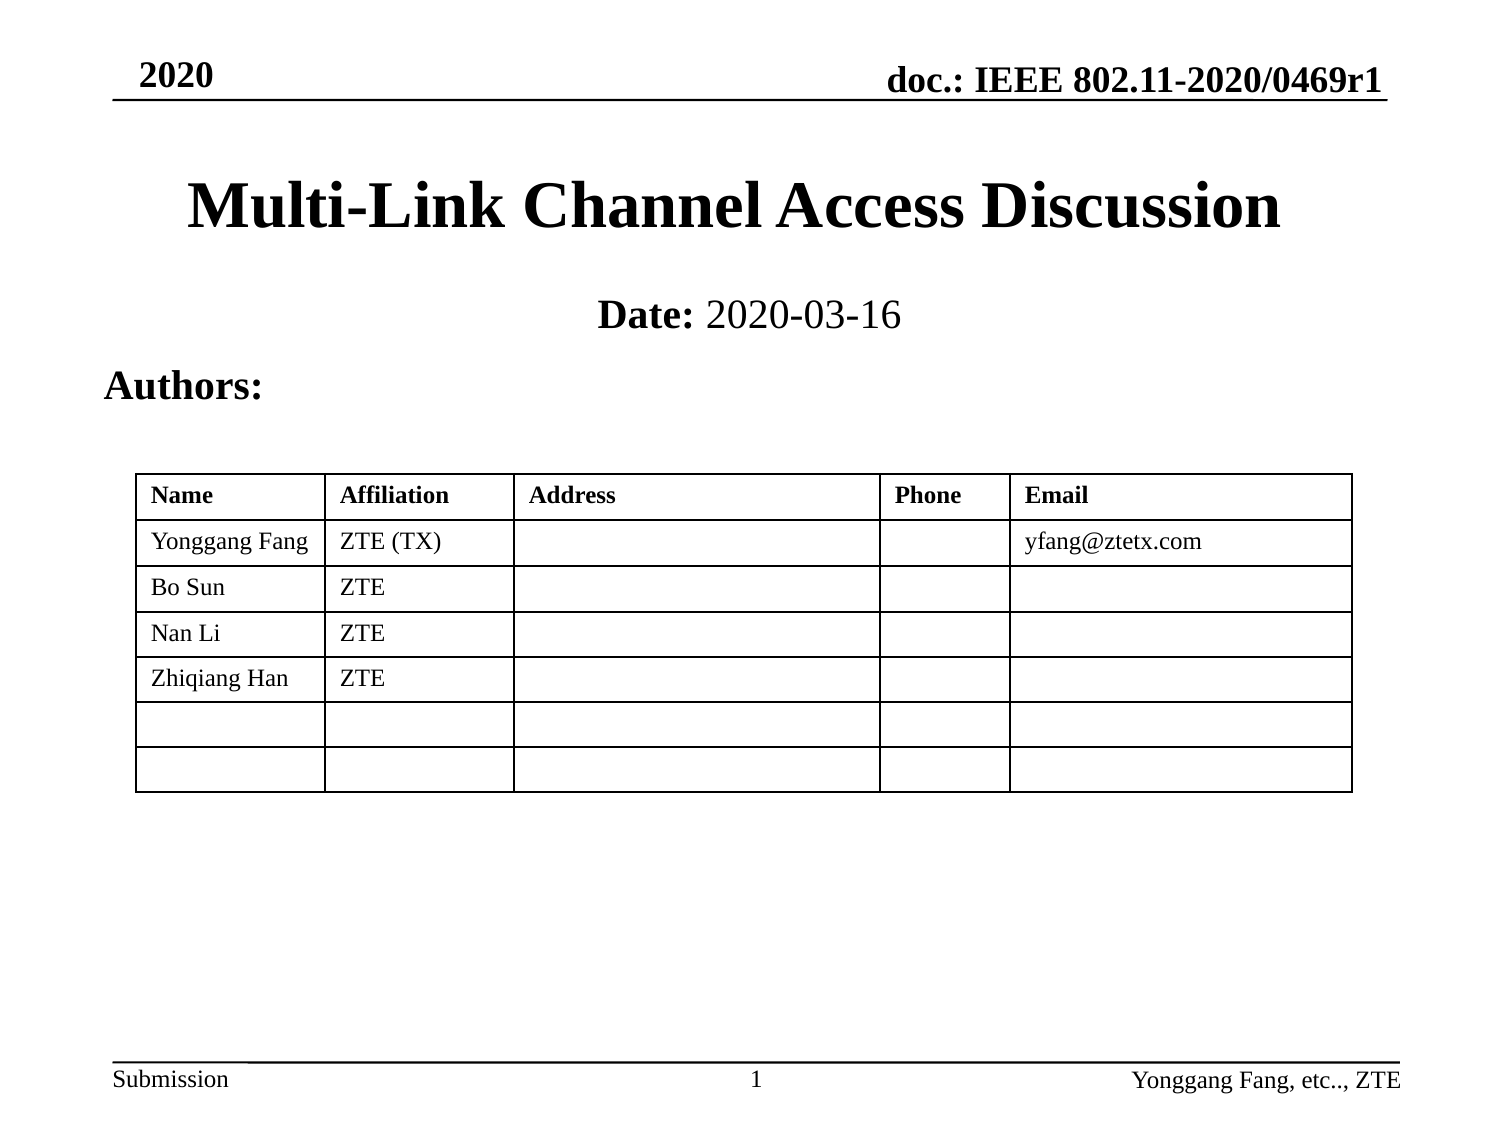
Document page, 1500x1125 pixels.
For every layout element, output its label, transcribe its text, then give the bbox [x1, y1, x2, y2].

table_cell [326, 703, 513, 746]
table_cell [1011, 658, 1351, 701]
table_cell [515, 658, 879, 701]
table_cell ZTE [326, 567, 513, 611]
table_cell [881, 748, 1009, 791]
table_header Email [1011, 475, 1351, 519]
table_header Affiliation [326, 475, 513, 519]
table_cell [326, 748, 513, 791]
table_cell Yonggang Fang [137, 521, 324, 565]
text_box Authors: [88, 349, 326, 413]
text_box Multi-Link Channel Access Discussion [76, 113, 1412, 289]
table_cell Bo Sun [137, 567, 324, 611]
table_cell Nan Li [137, 613, 324, 656]
table_cell [137, 703, 324, 746]
table_cell yfang@ztetx.com [1011, 521, 1351, 565]
table_cell [881, 703, 1009, 746]
table_cell ZTE (TX) [326, 521, 513, 565]
table_cell [515, 703, 879, 746]
table_cell [515, 613, 879, 656]
footer Yonggang Fang, etc.., ZTE [1127, 1063, 1402, 1095]
table_cell [1011, 613, 1351, 656]
table_header Address [515, 475, 879, 519]
table_cell [881, 613, 1009, 656]
table_cell [1011, 703, 1351, 746]
text_box Date: 2020-03-16 [112, 278, 1388, 342]
table_cell [515, 748, 879, 791]
table_header Phone [881, 475, 1009, 519]
table_cell [1011, 748, 1351, 791]
table_cell ZTE [326, 613, 513, 656]
table_cell [881, 567, 1009, 611]
table_cell [881, 658, 1009, 701]
table_cell [881, 521, 1009, 565]
slide_number 1 [741, 1061, 772, 1093]
table_cell [515, 521, 879, 565]
table_cell [515, 567, 879, 611]
table_cell [1011, 567, 1351, 611]
table_cell Zhiqiang Han [137, 658, 324, 701]
table_cell [137, 748, 324, 791]
table_cell ZTE [326, 658, 513, 701]
table_header Name [137, 475, 324, 519]
